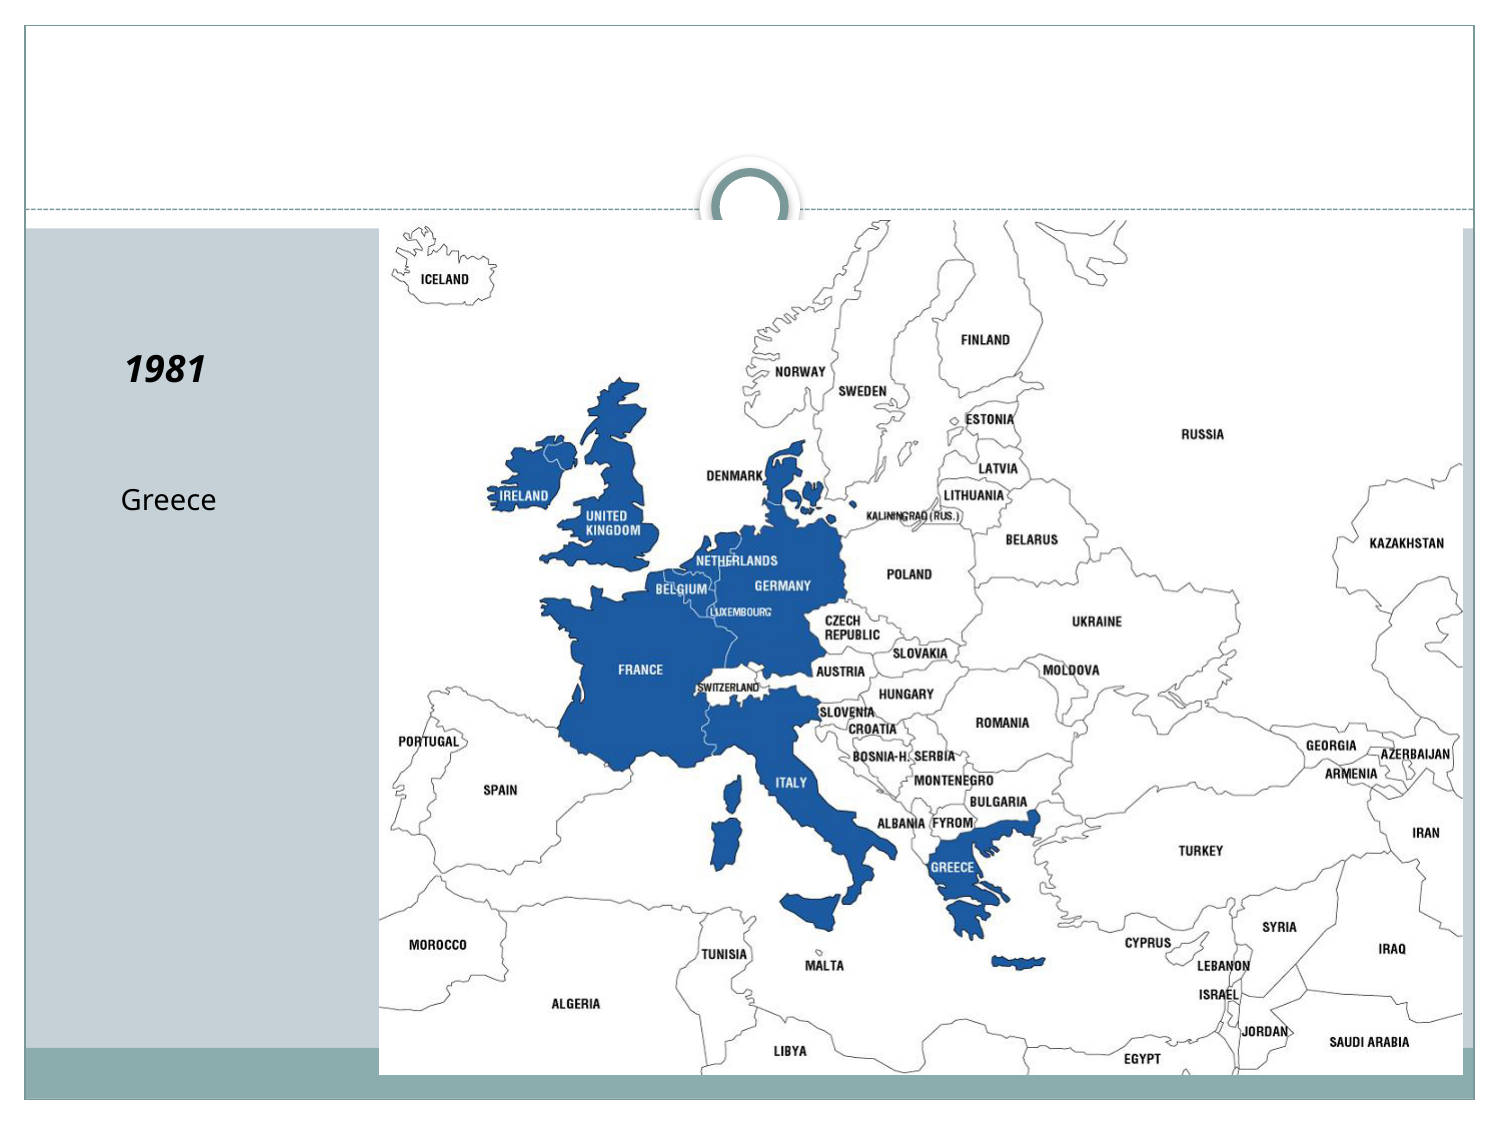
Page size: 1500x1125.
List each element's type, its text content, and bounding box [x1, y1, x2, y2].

text_box 1981 Greece [0, 328, 338, 524]
picture [378, 220, 1463, 1075]
